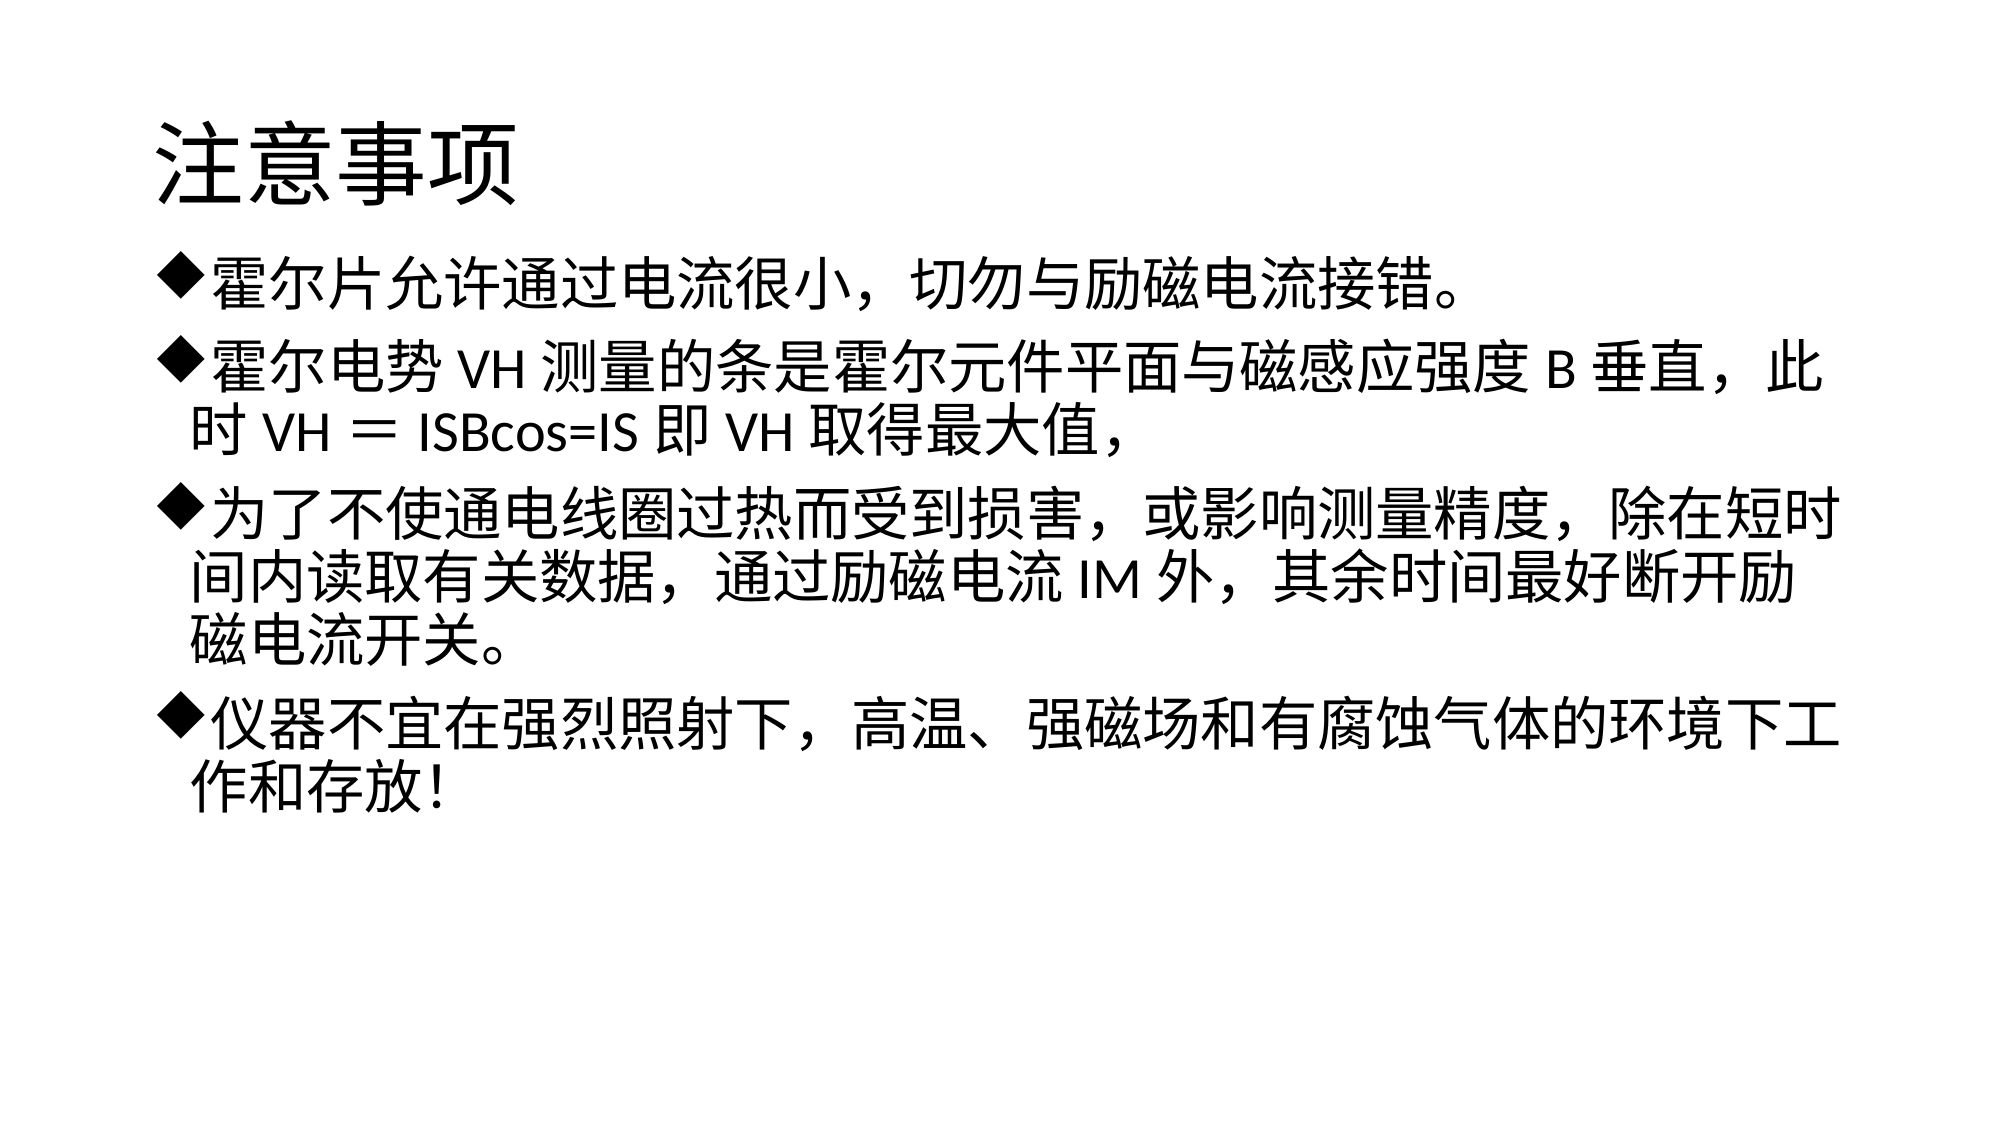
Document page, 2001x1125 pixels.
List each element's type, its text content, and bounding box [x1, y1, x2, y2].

list 霍尔片允许通过电流很小，切勿与励磁电流接错。 霍尔电势VH测量的条是霍尔元件平面与磁感应强度B垂直，此时VH＝ISBcos=IS即VH取得最大值， 为了不使通电线圈过热而受到损害，或影响测量精度，除在短时间内读取有关数据，通过励磁电流IM外，其余时间最好断开励磁电流开关。 仪器不宜在强烈照射下，高温、强磁场和有腐蚀气体的环境下工作和存放！ [137, 247, 1863, 1008]
title 注意事项 [137, 59, 1863, 247]
